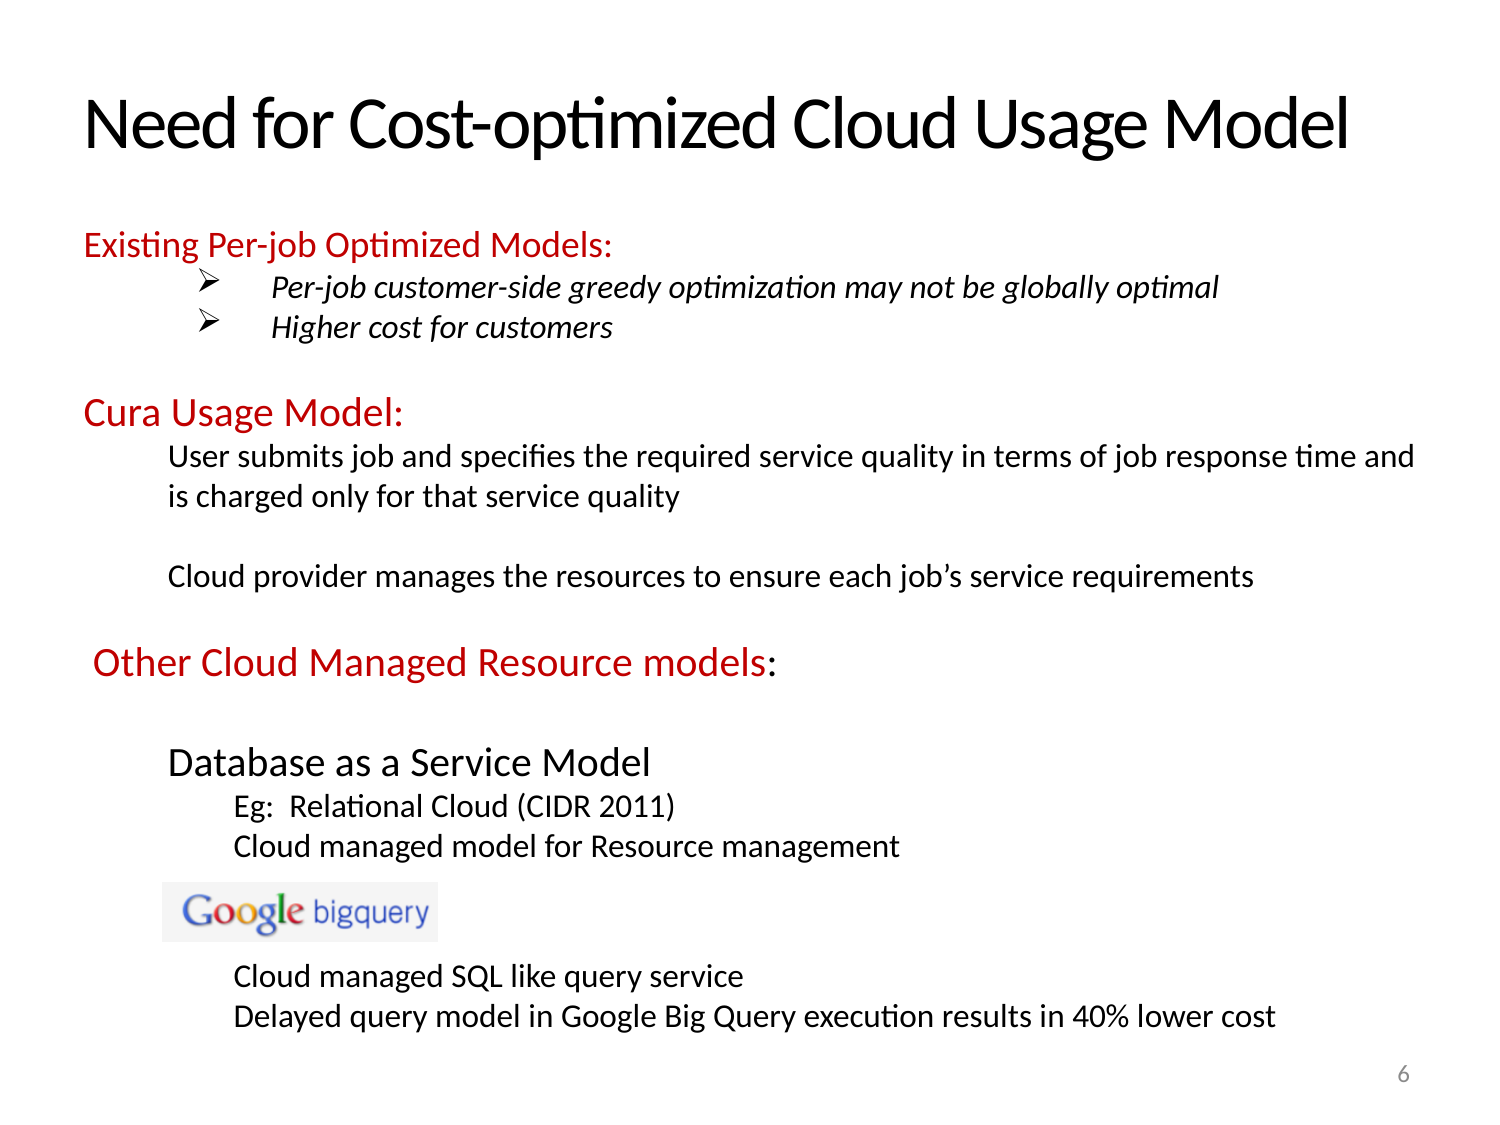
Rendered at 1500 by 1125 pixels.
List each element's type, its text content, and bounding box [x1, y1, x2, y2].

text_box Existing Per-job Optimized Models: Per-job customer-side greedy optimization may not be globally optimal Higher cost for customers Cura Usage Model: User submits job and specifies the required service quality in terms of job response time and is charged only for that service quality Cloud provider manages the resources to ensure each job’s service requirements Other Cloud Managed Resource models: Database as a Service Model Eg: Relational Cloud (CIDR 2011) Cloud managed model for Resource management Cloud managed SQL like query service Delayed query model in Google Big Query execution results in 40% lower cost [68, 212, 1450, 1125]
slide_number 6 [1074, 1042, 1425, 1103]
text_box Need for Cost-optimized Cloud Usage Model [68, 37, 1419, 200]
picture [162, 882, 438, 943]
